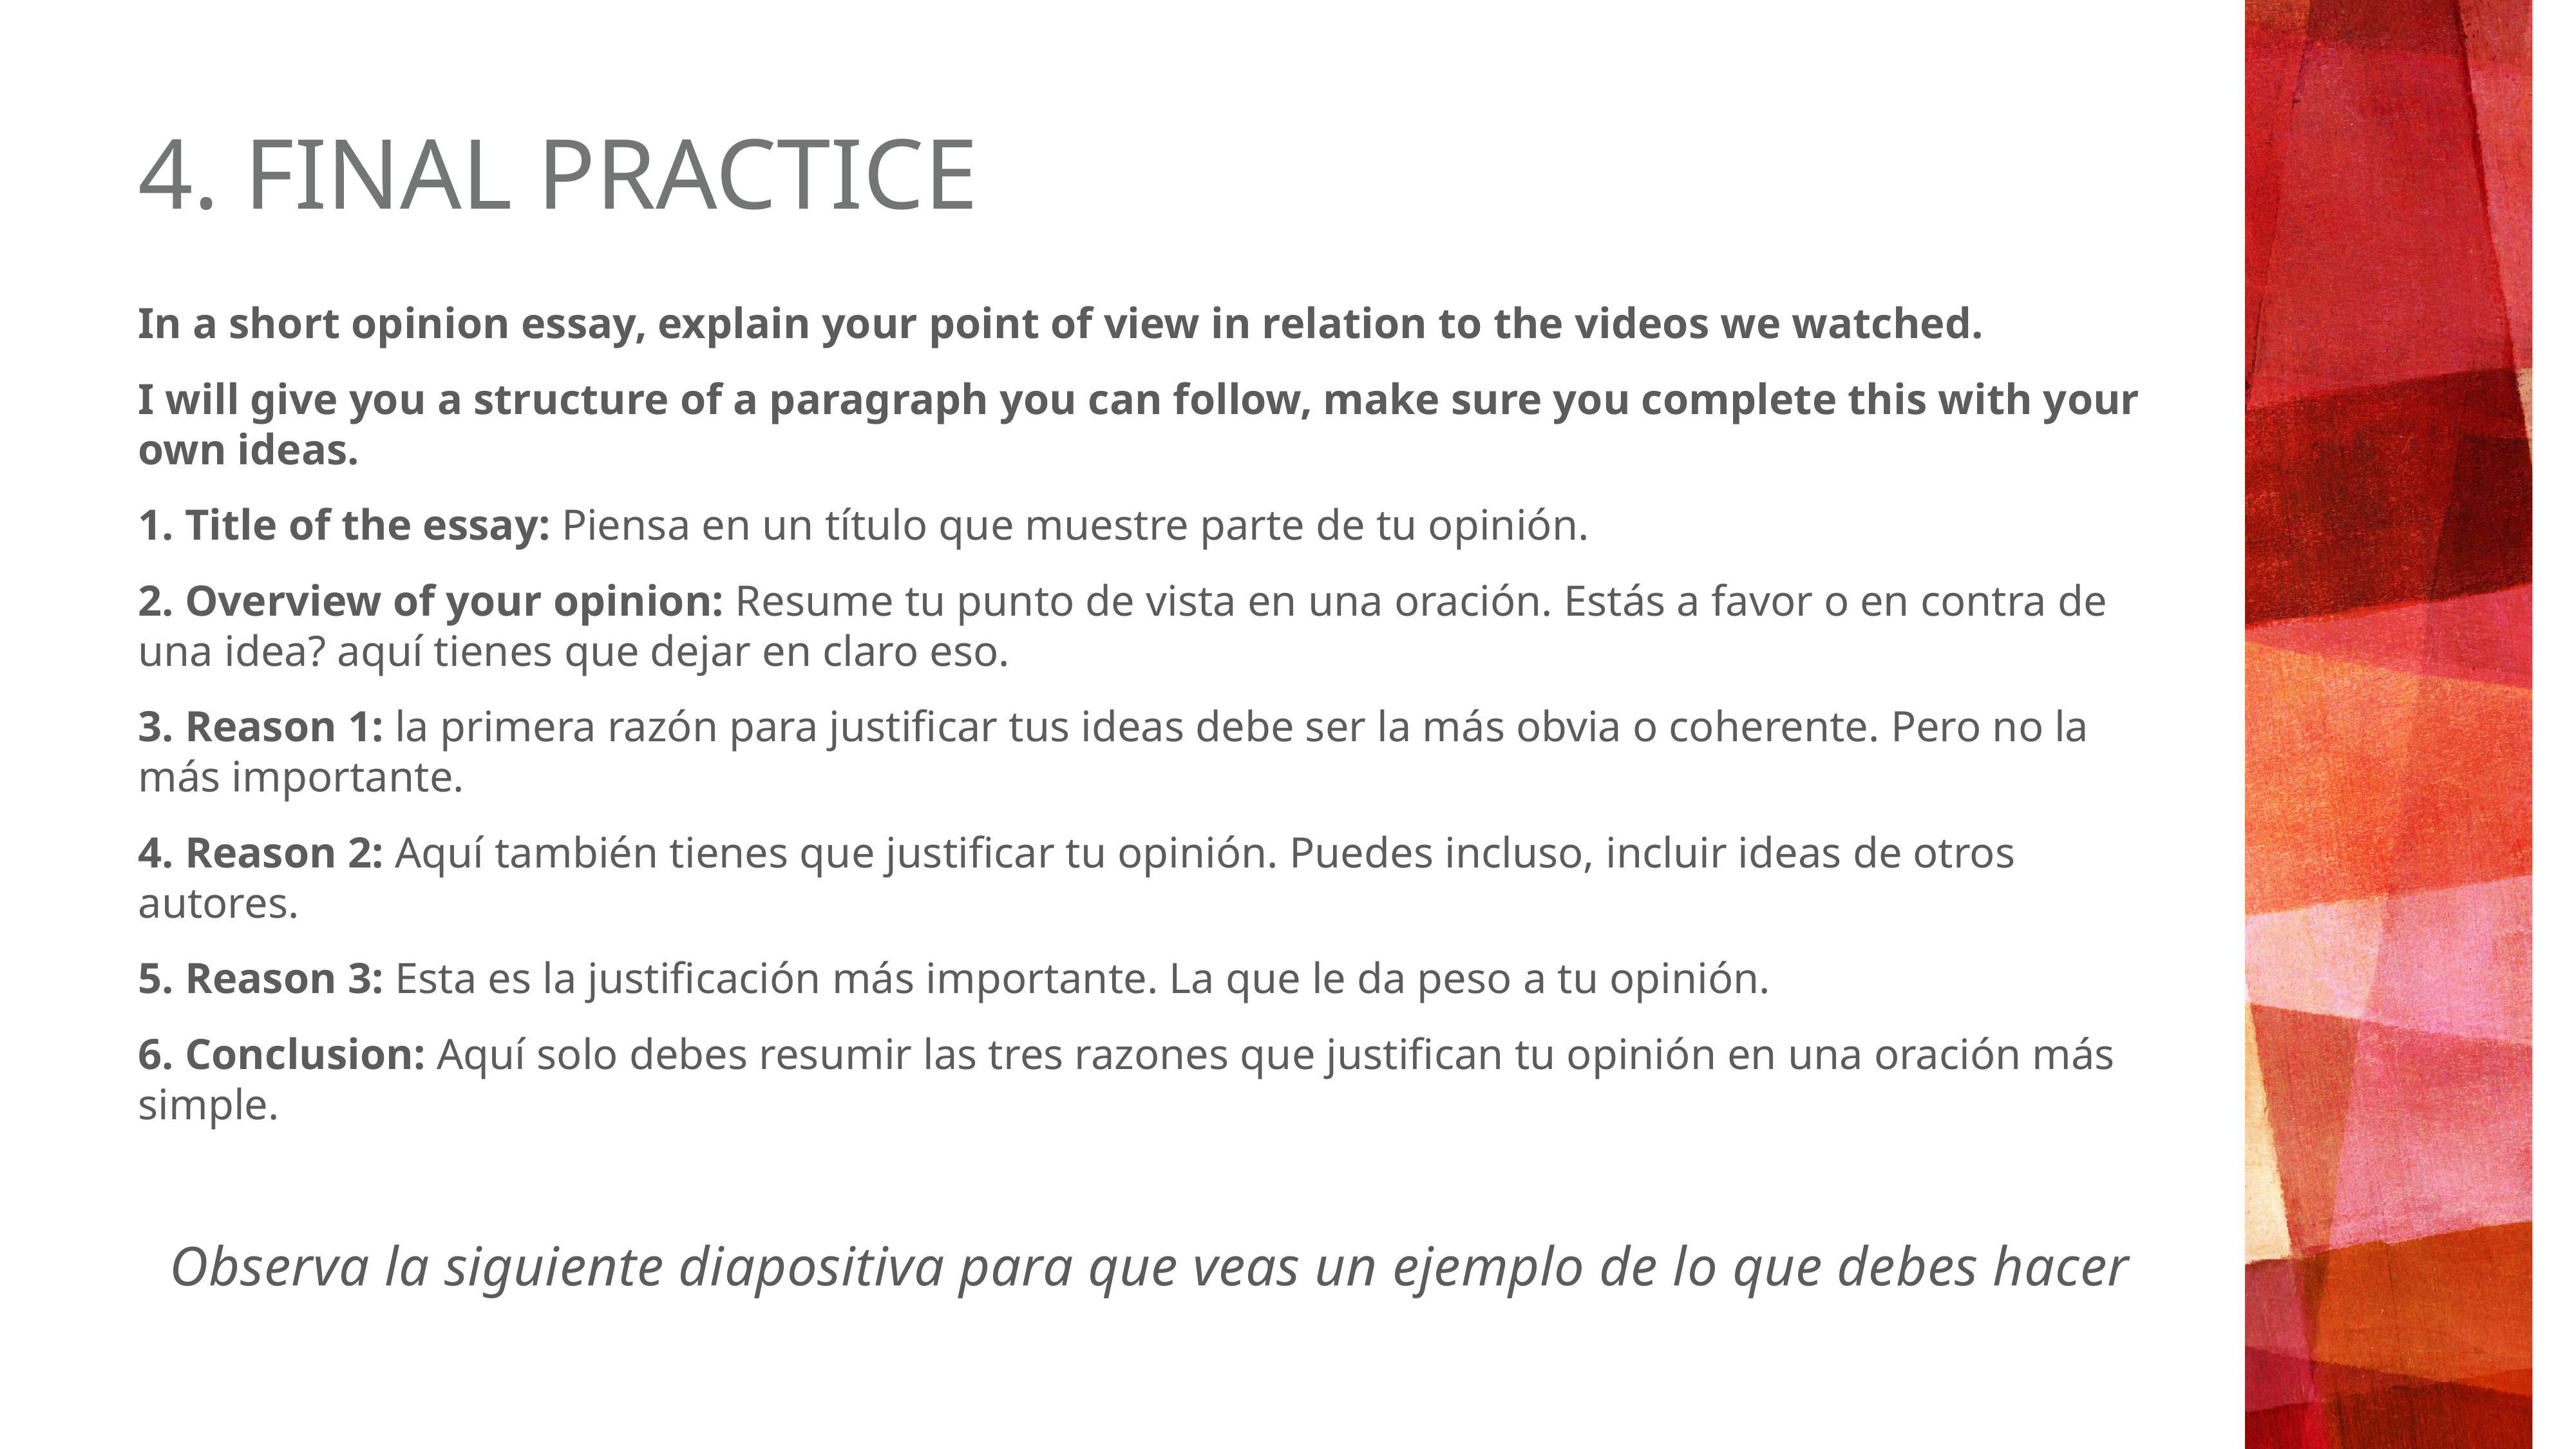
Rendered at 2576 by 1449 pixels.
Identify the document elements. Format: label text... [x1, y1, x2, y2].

list In a short opinion essay, explain your point of view in relation to the videos we watched. I will give you a structure of a paragraph you can follow, make sure you complete this with your own ideas. 1. Title of the essay: Piensa en un título que muestre parte de tu opinión. 2. Overview of your opinion: Resume tu punto de vista en una oración. Estás a favor o en contra de una idea? aquí tienes que dejar en claro eso. 3. Reason 1: la primera razón para justificar tus ideas debe ser la más obvia o coherente. Pero no la más importante. 4. Reason 2: Aquí también tienes que justificar tu opinión. Puedes incluso, incluir ideas de otros autores. 5. Reason 3: Esta es la justificación más importante. La que le da peso a tu opinión. 6. Conclusion: Aquí solo debes resumir las tres razones que justifican tu opinión en una oración más simple. [132, 290, 2170, 1180]
text_box Observa la siguiente diapositiva para que veas un ejemplo de lo que debes hacer [164, 1226, 2137, 1302]
title 4. Final practice [132, 107, 2170, 215]
picture [2244, 0, 2533, 1449]
